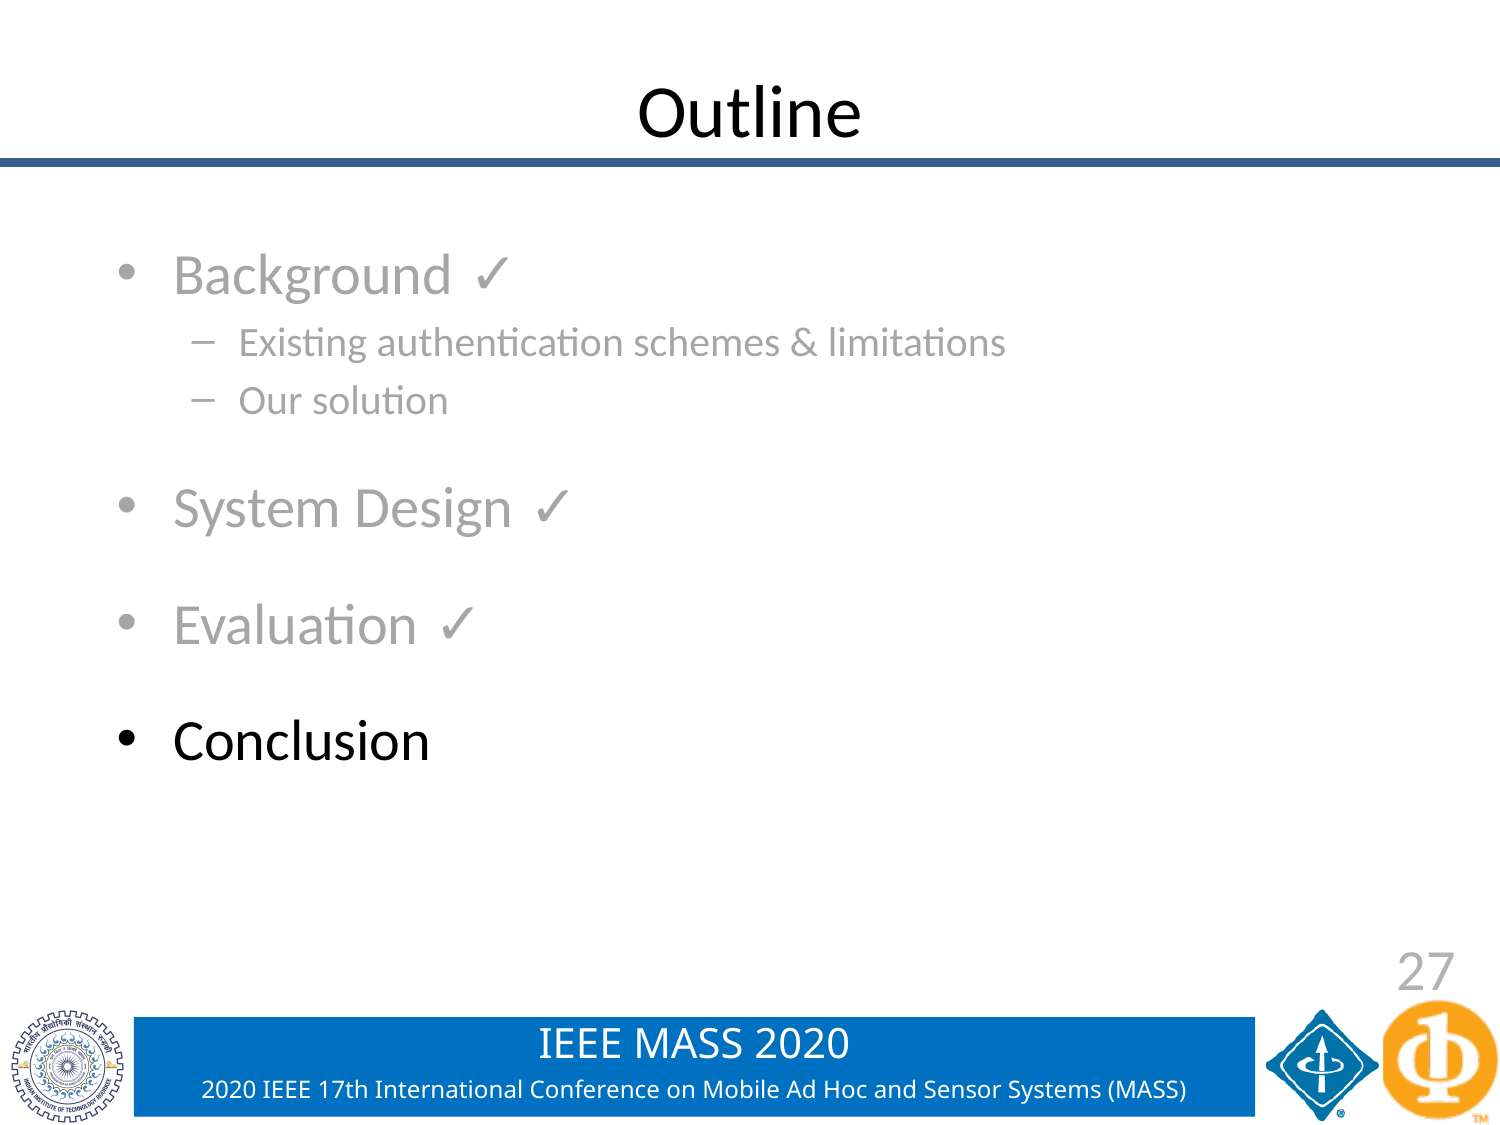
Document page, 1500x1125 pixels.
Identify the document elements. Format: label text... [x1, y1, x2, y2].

picture [1261, 995, 1500, 1125]
picture [8, 1008, 128, 1125]
slide_number 27 [1132, 937, 1471, 998]
list Background ✓ Existing authentication schemes & limitations Our solution System Design ✓ Evaluation ✓ Conclusion [101, 228, 1228, 866]
title Outline [0, 59, 1500, 156]
